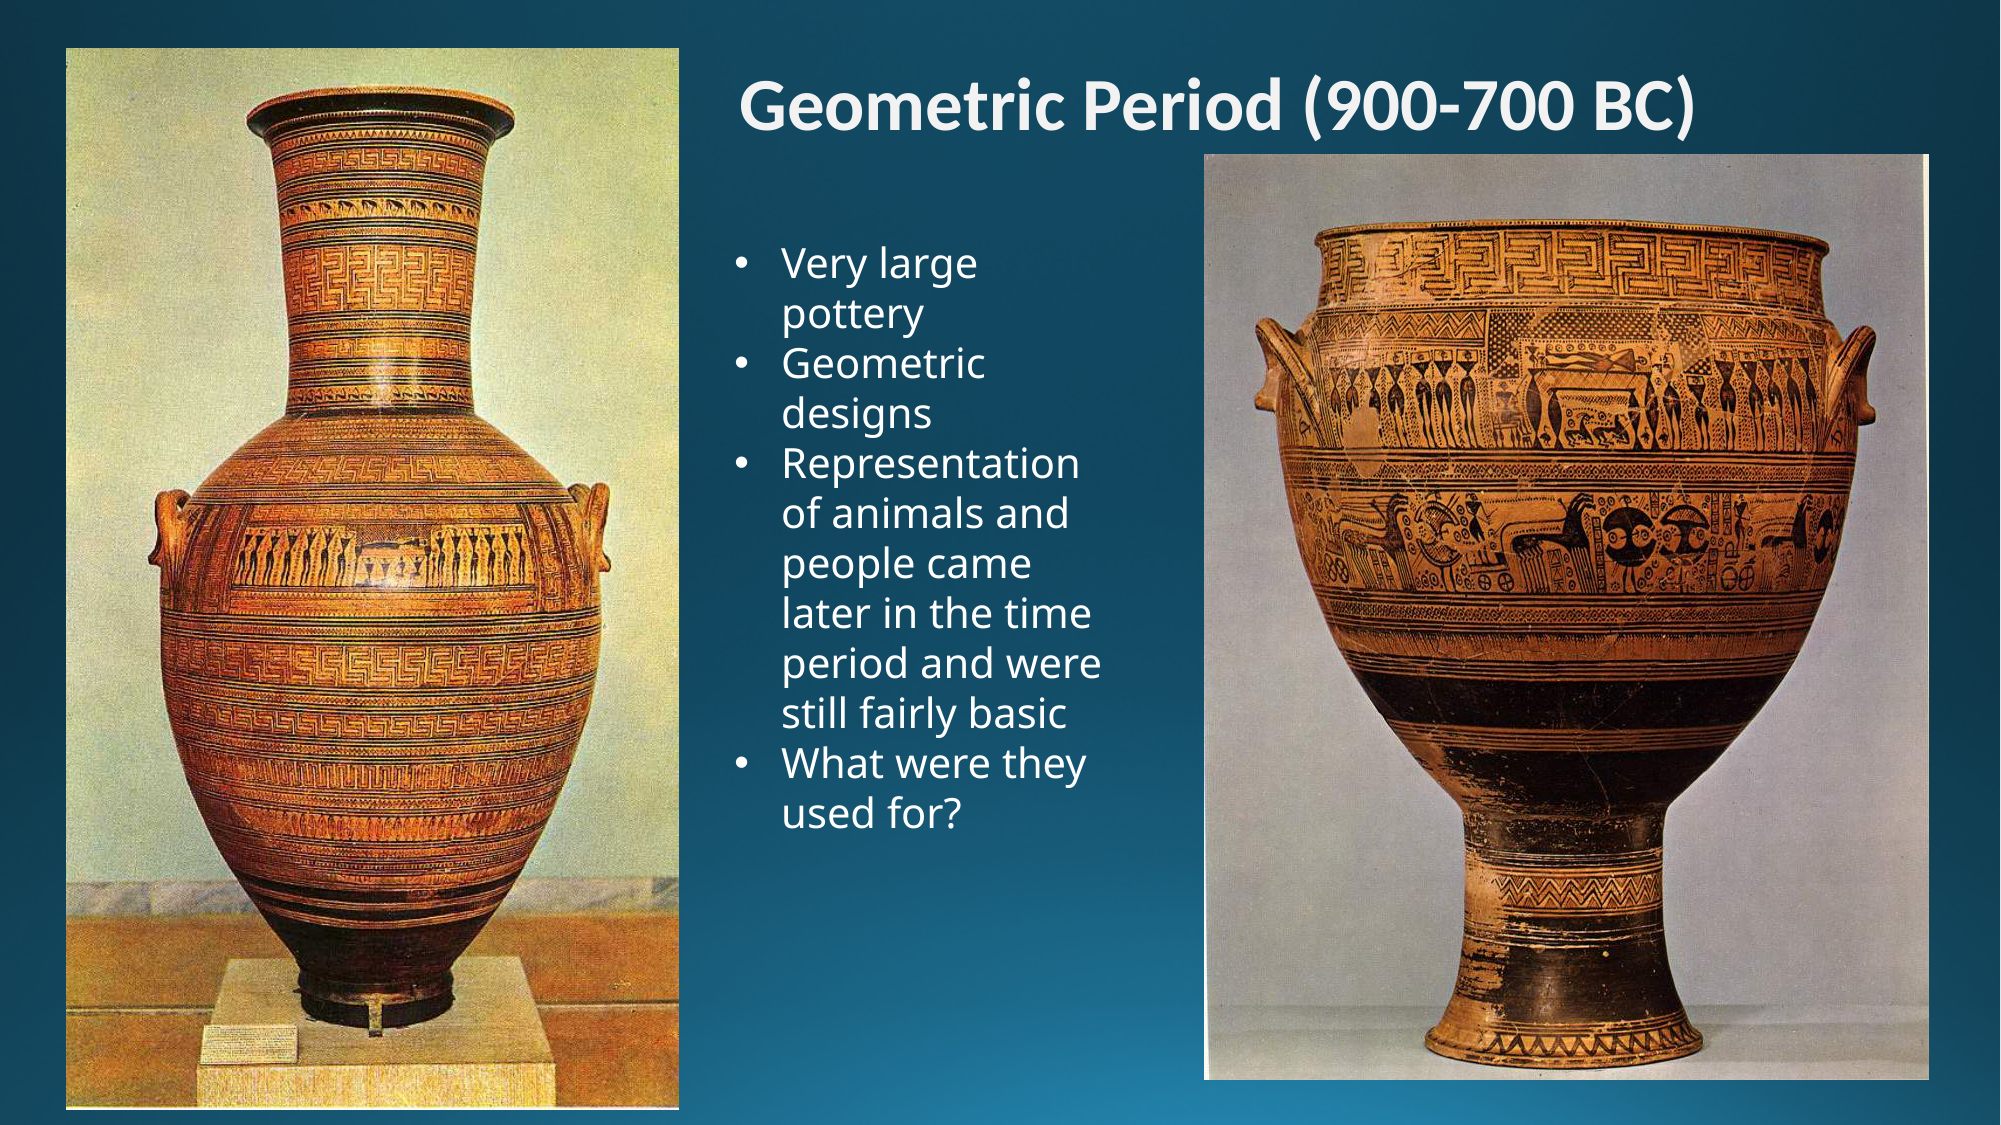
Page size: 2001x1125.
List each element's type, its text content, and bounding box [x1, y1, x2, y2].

picture [0, 0, 2001, 1125]
text_box Very large pottery Geometric designs Representation of animals and people came later in the time period and were still fairly basic What were they used for? [719, 229, 1126, 845]
text_box Geometric Period (900-700 BC) [724, 48, 1714, 154]
